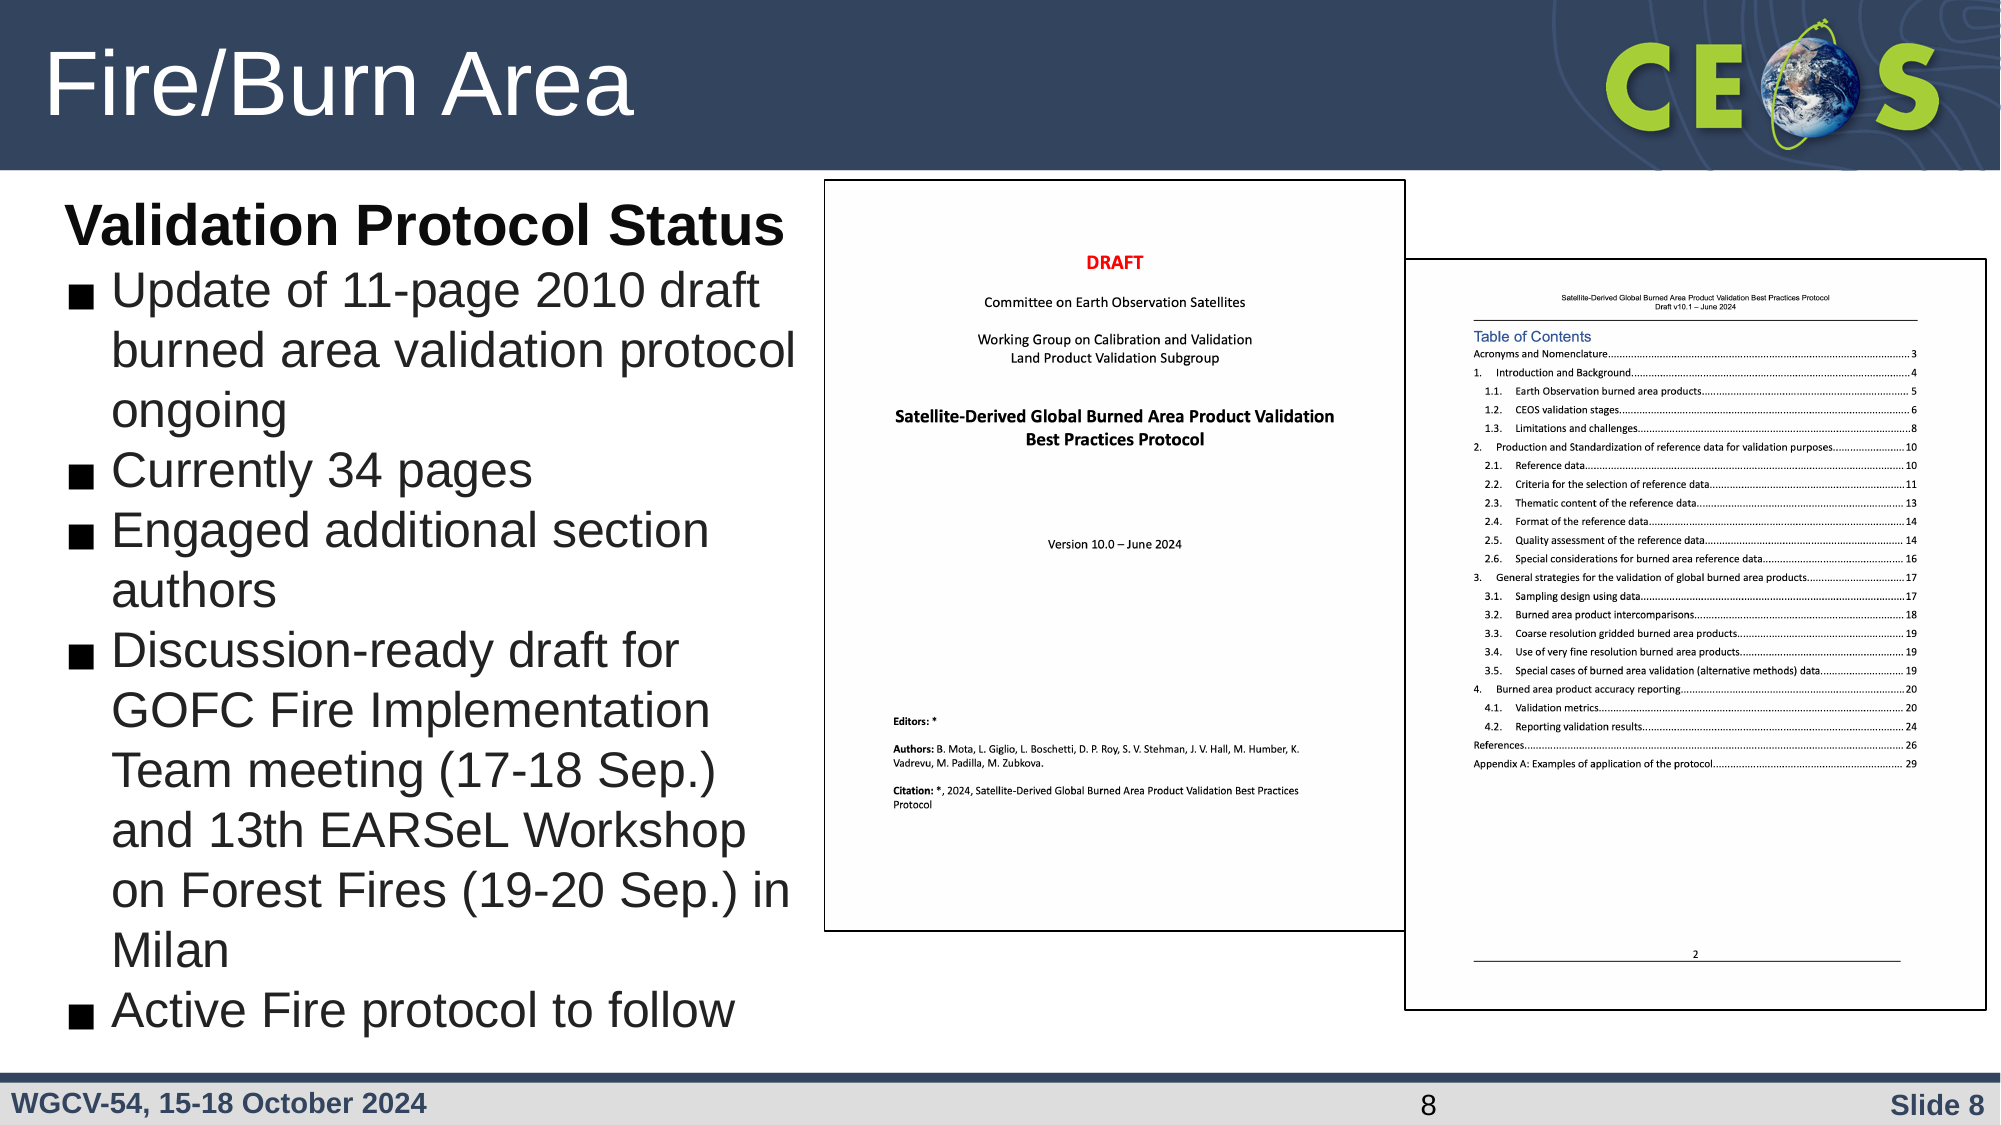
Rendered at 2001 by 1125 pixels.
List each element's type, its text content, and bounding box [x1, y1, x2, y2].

picture [1606, 18, 1939, 150]
text_box ‹#› [1405, 1078, 1873, 1125]
title Fire/Burn Area [28, 28, 1569, 157]
text_box Validation Protocol Status Update of 11-page 2010 draft burned area validation protocol ongoing Currently 34 pages Engaged additional section authors Discussion-ready draft for GOFC Fire Implementation Team meeting (17-18 Sep.) and 13th EARSeL Workshop on Forest Fires (19-20 Sep.) in Milan Active Fire protocol to follow [49, 179, 825, 1125]
picture [824, 180, 1986, 1010]
